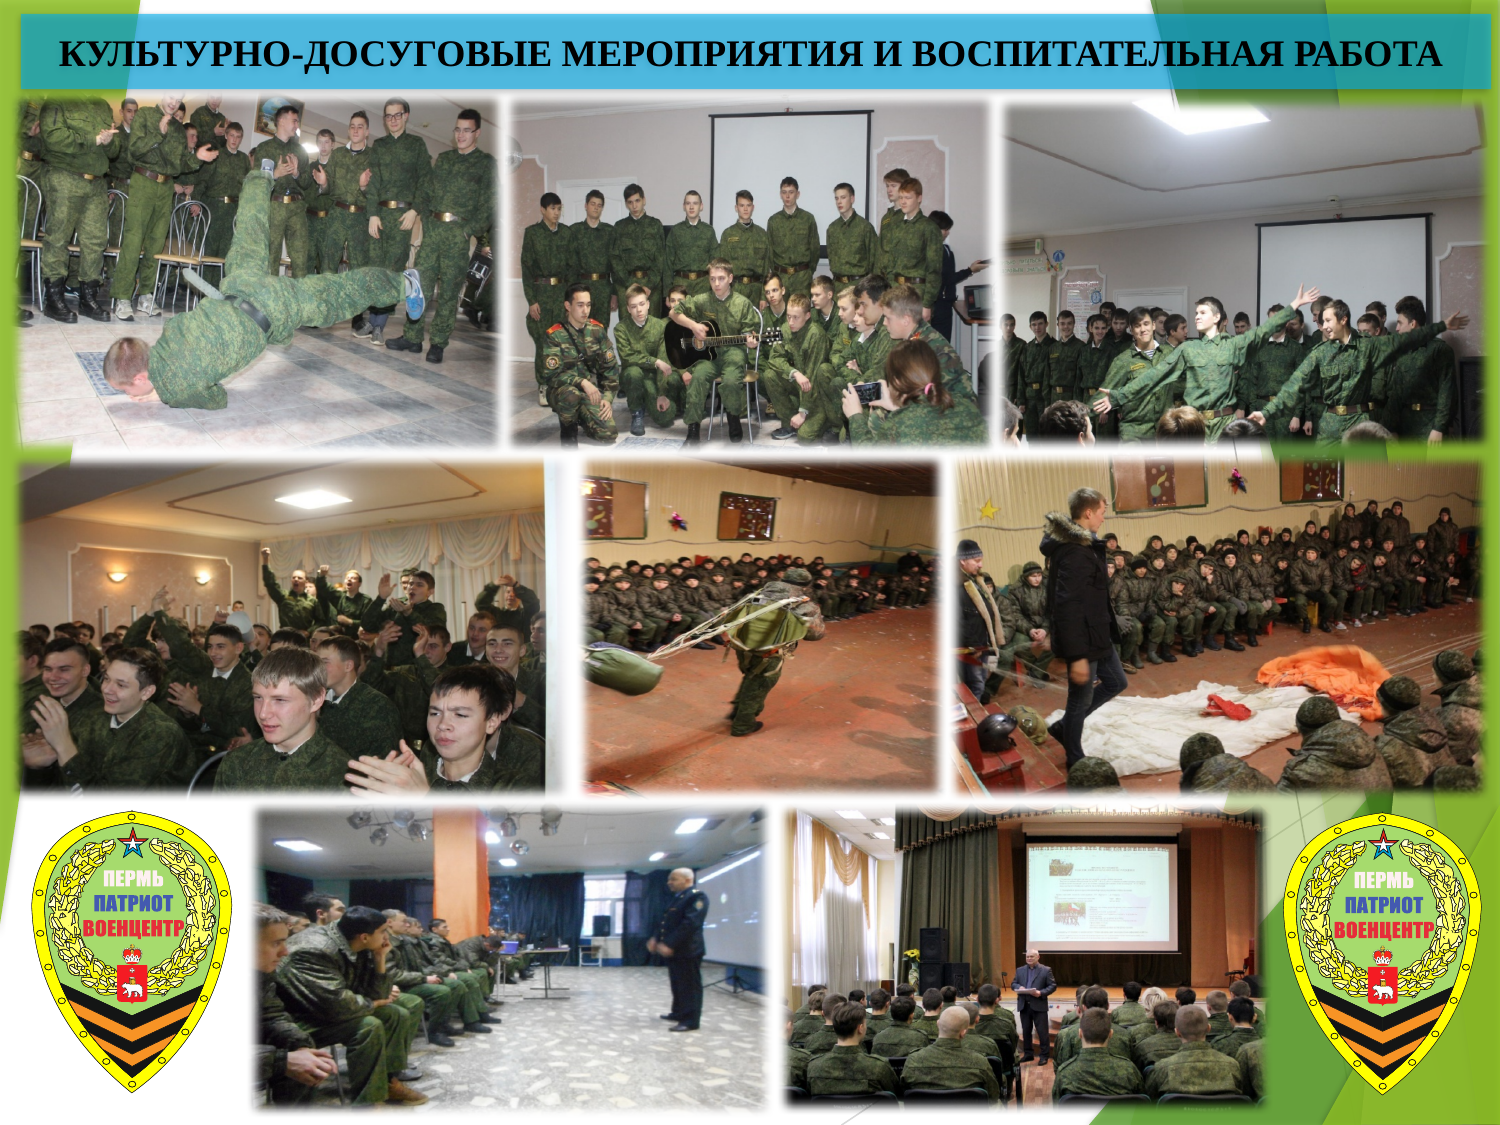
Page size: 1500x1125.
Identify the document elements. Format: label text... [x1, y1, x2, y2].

picture [8, 88, 1495, 1118]
picture [1281, 809, 1483, 1097]
picture [30, 808, 234, 1095]
text_box КУЛЬТУРНО-ДОСУГОВЫЕ МЕРОПРИЯТИЯ И ВОСПИТАТЕЛЬНАЯ РАБОТА [20, 13, 1492, 90]
